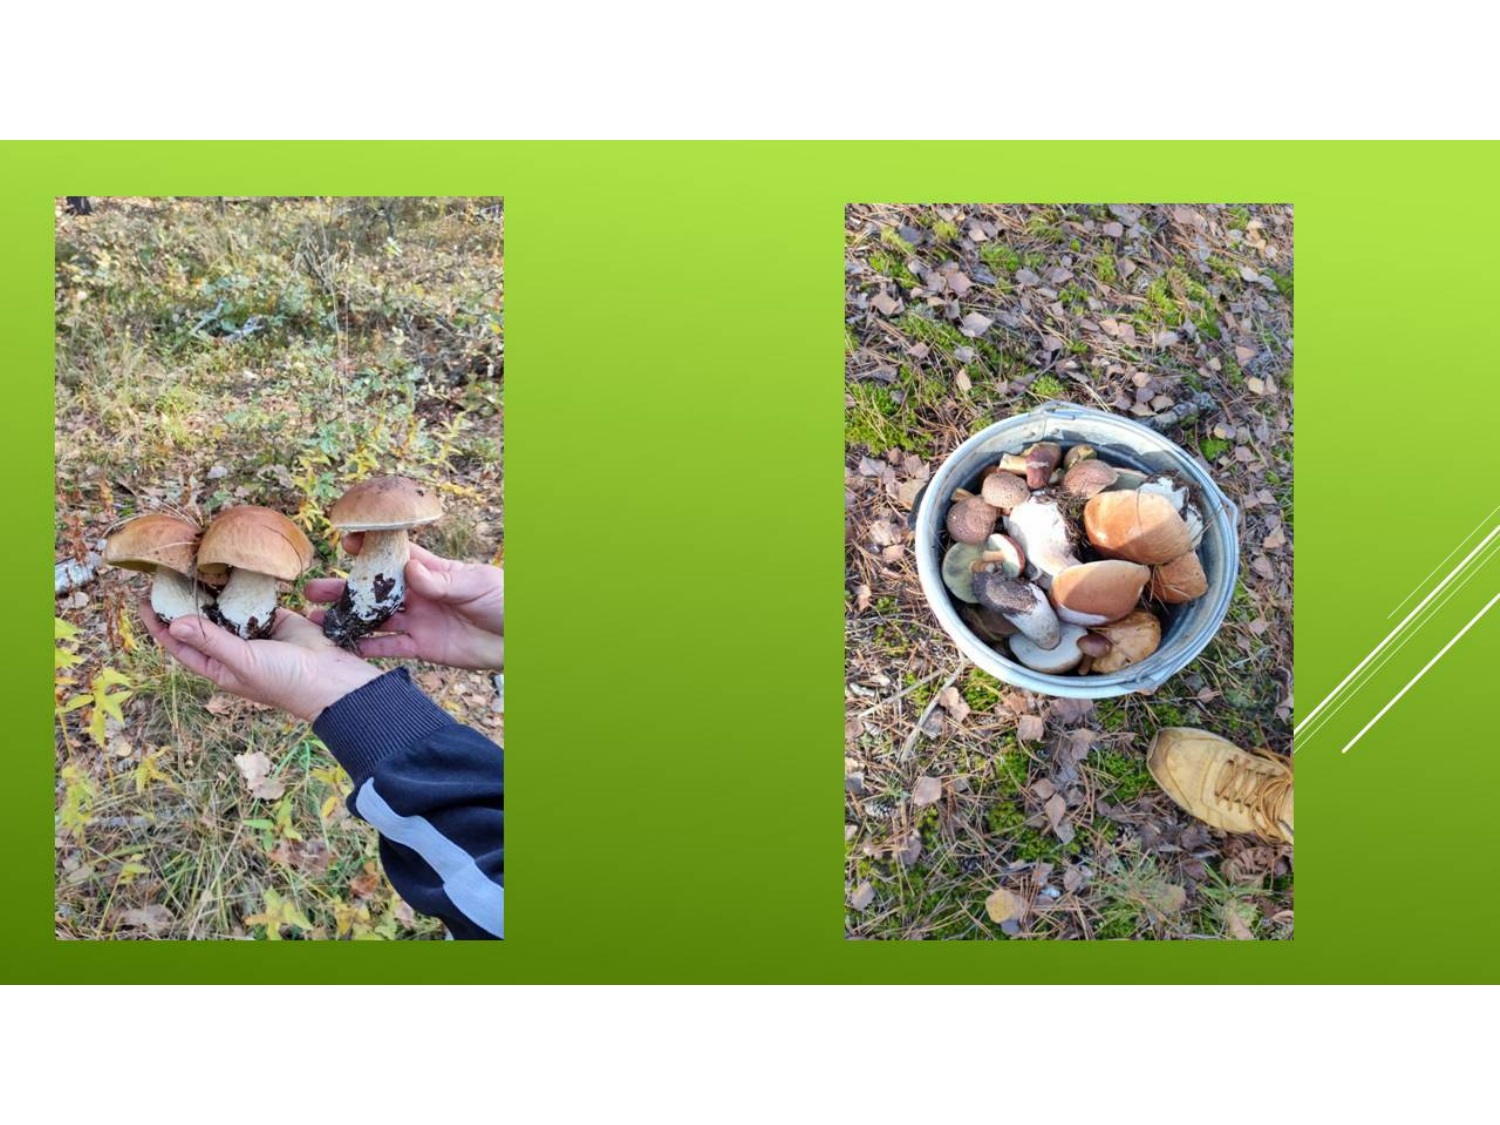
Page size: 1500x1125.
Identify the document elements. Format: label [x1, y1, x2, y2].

picture [0, 140, 1500, 985]
